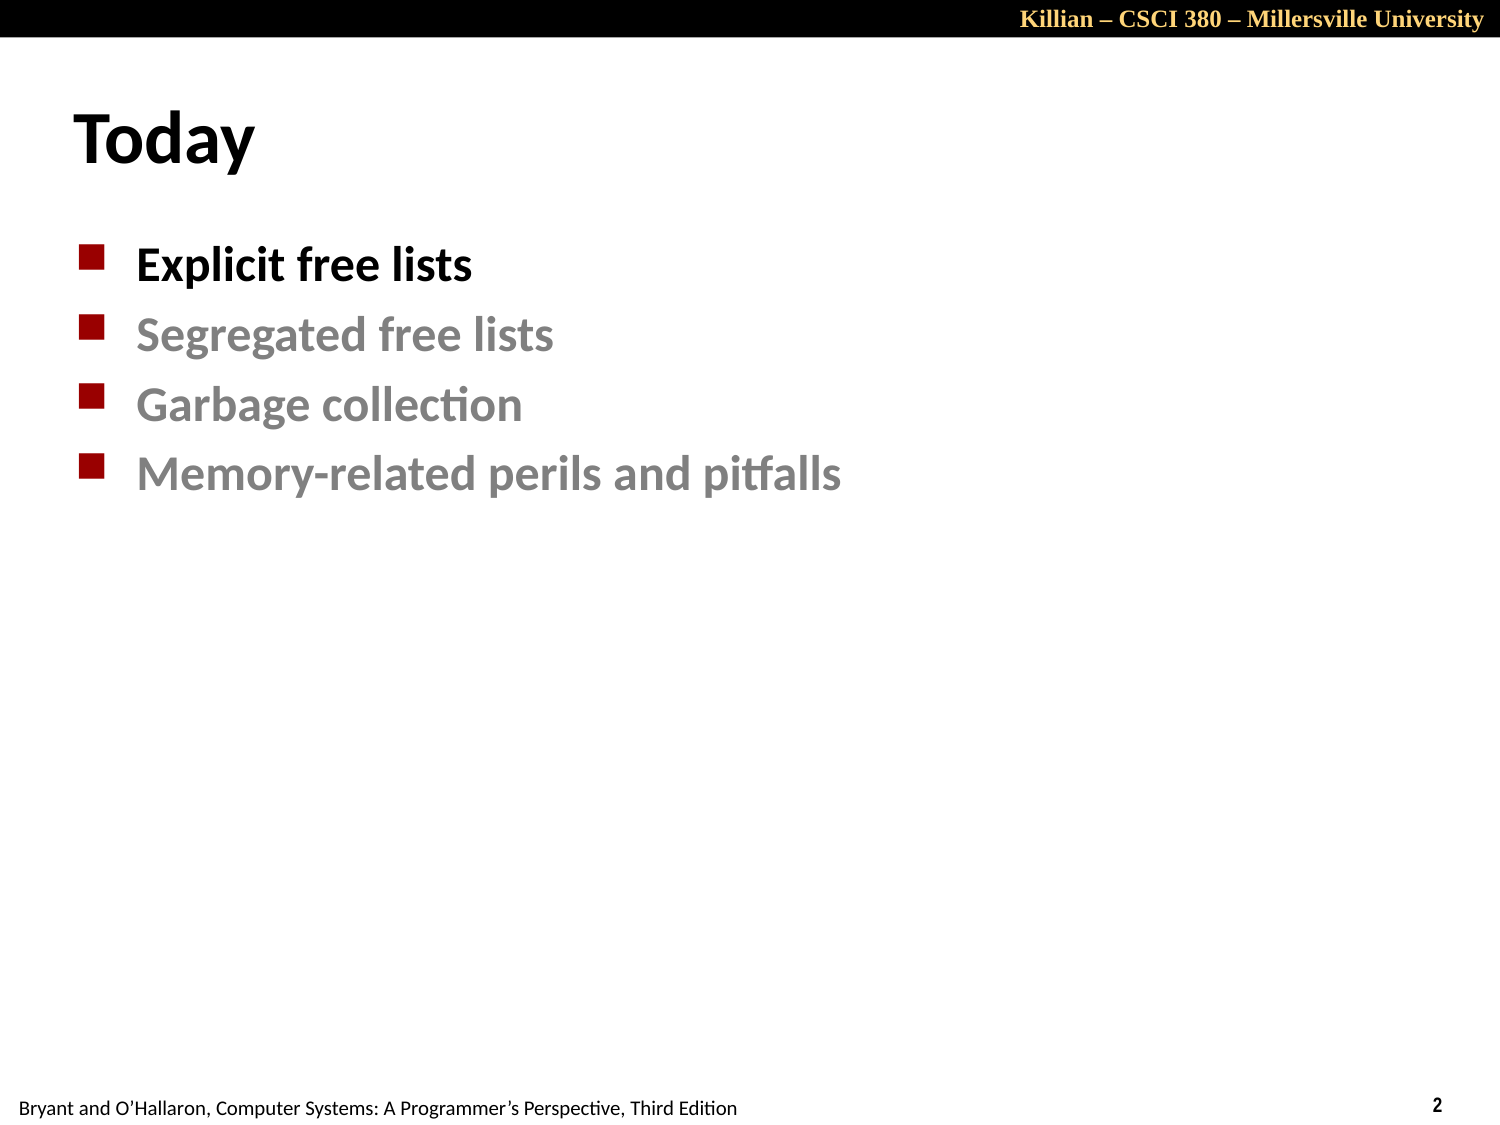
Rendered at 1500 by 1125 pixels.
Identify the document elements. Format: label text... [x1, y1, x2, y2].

title Today [58, 71, 1305, 197]
list Explicit free lists Segregated free lists Garbage collection Memory-related perils and pitfalls [64, 223, 1361, 1040]
